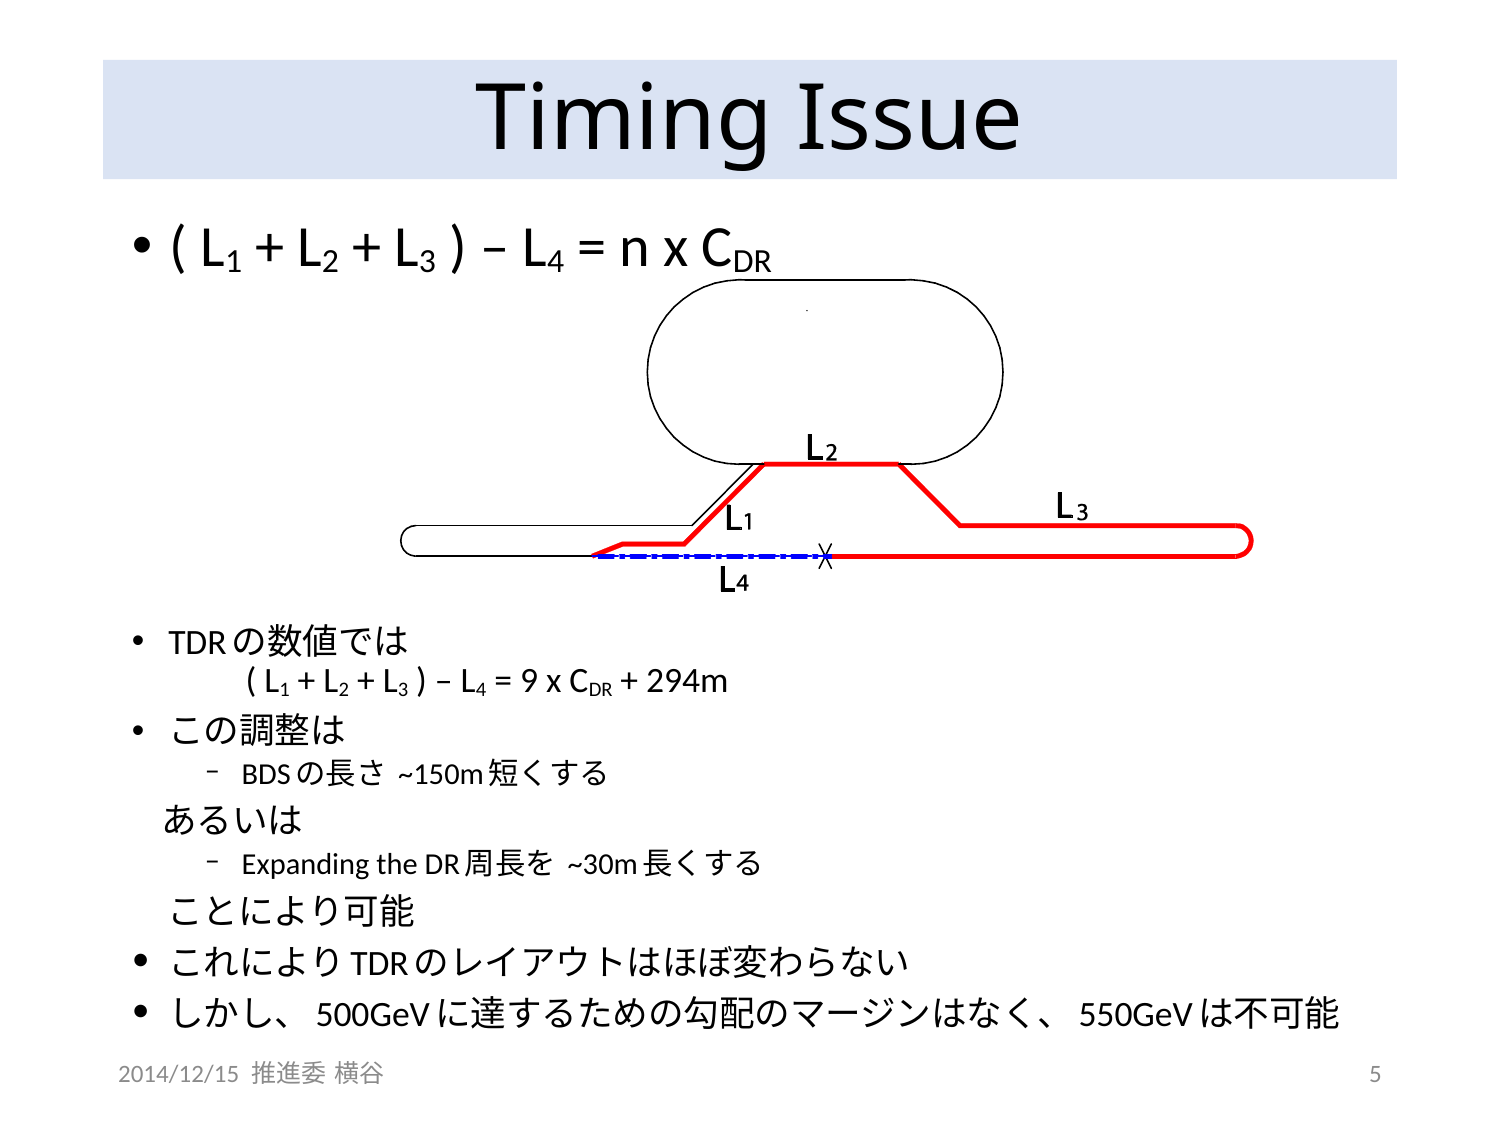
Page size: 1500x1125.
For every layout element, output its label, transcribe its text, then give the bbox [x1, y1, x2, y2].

title Timing Issue [103, 59, 1397, 180]
slide_number 5 [1059, 1042, 1397, 1103]
list ( L1 + L2 + L3 ) – L4 = n x CDR [116, 208, 1411, 289]
picture [387, 266, 1265, 615]
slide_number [103, 1042, 441, 1103]
text_box TDRの数値では ( L1 + L2 + L3 ) – L4 = 9 x CDR + 294m この調整は BDSの長さ ~150m短くする あるいは Expanding the DR周長を ~30m長くする ことにより可能 これによりTDRのレイアウトはほぼ変わらない しかし、500GeVに達するための勾配のマージンはなく、550GeVは不可能 [116, 616, 1411, 1043]
